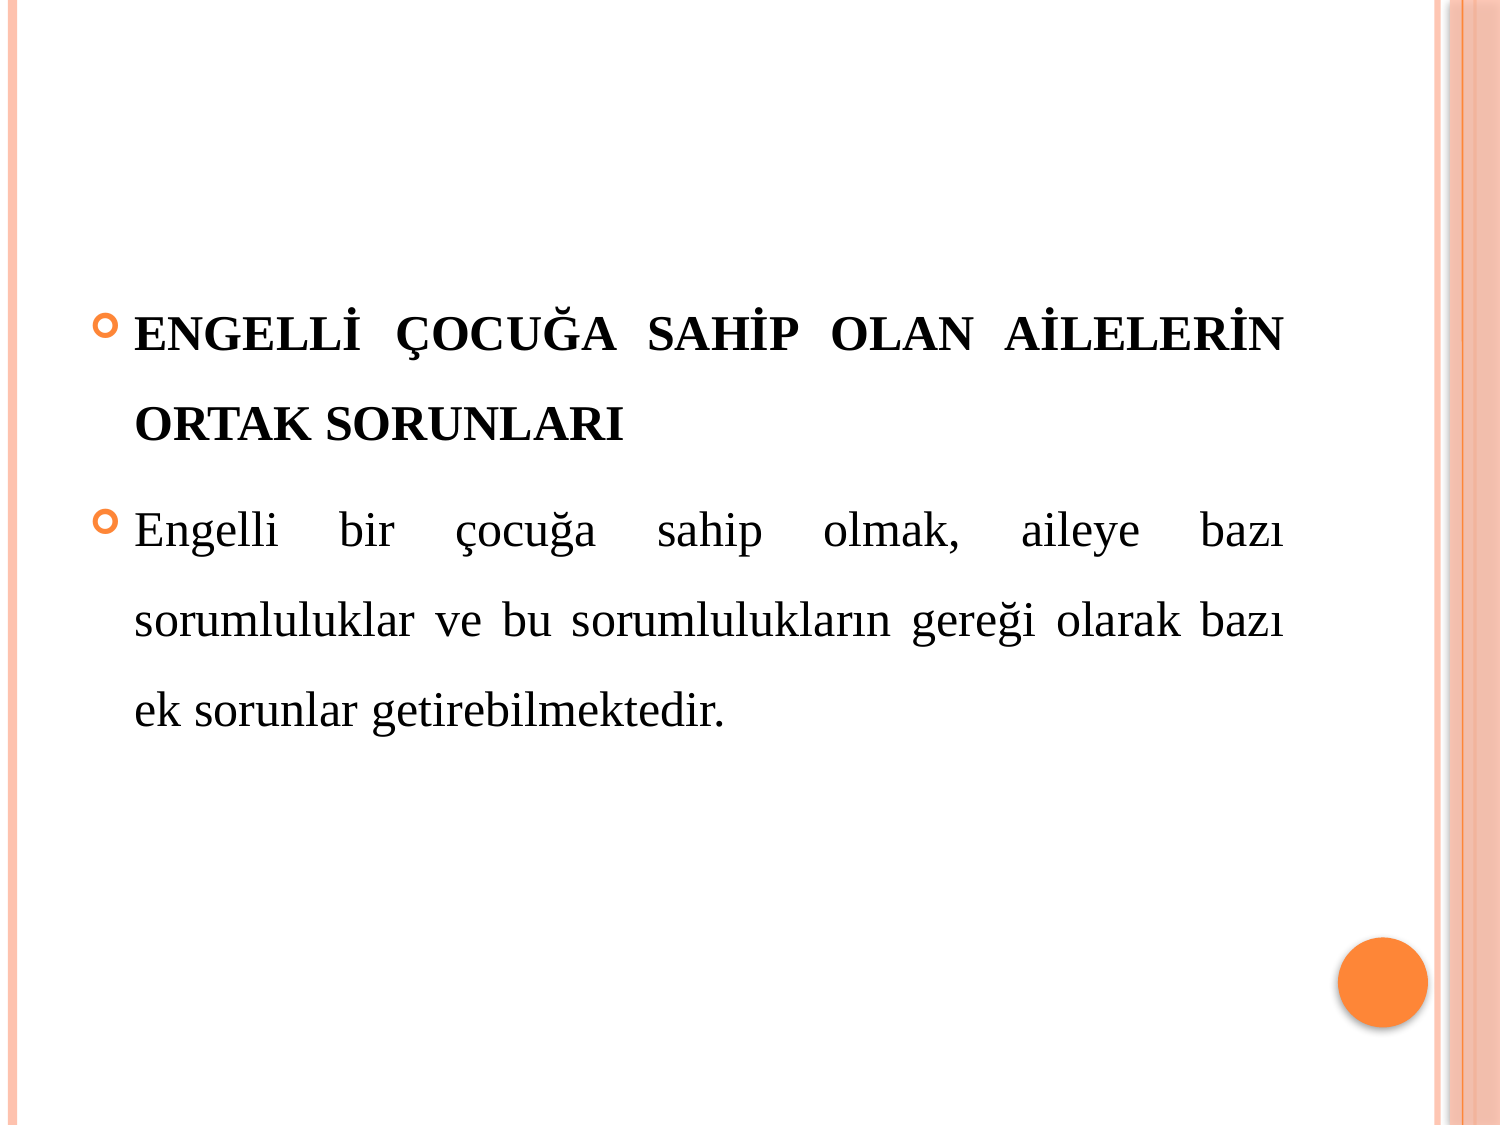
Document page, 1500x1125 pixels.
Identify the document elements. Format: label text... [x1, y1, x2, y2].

list ENGELLİ ÇOCUĞA SAHİP OLAN AİLELERİN ORTAK SORUNLARI Engelli bir çocuğa sahip olmak, aileye bazı sorumluluklar ve bu sorumlulukların gereği olarak bazı ek sorunlar getirebilmektedir. [75, 262, 1300, 1062]
